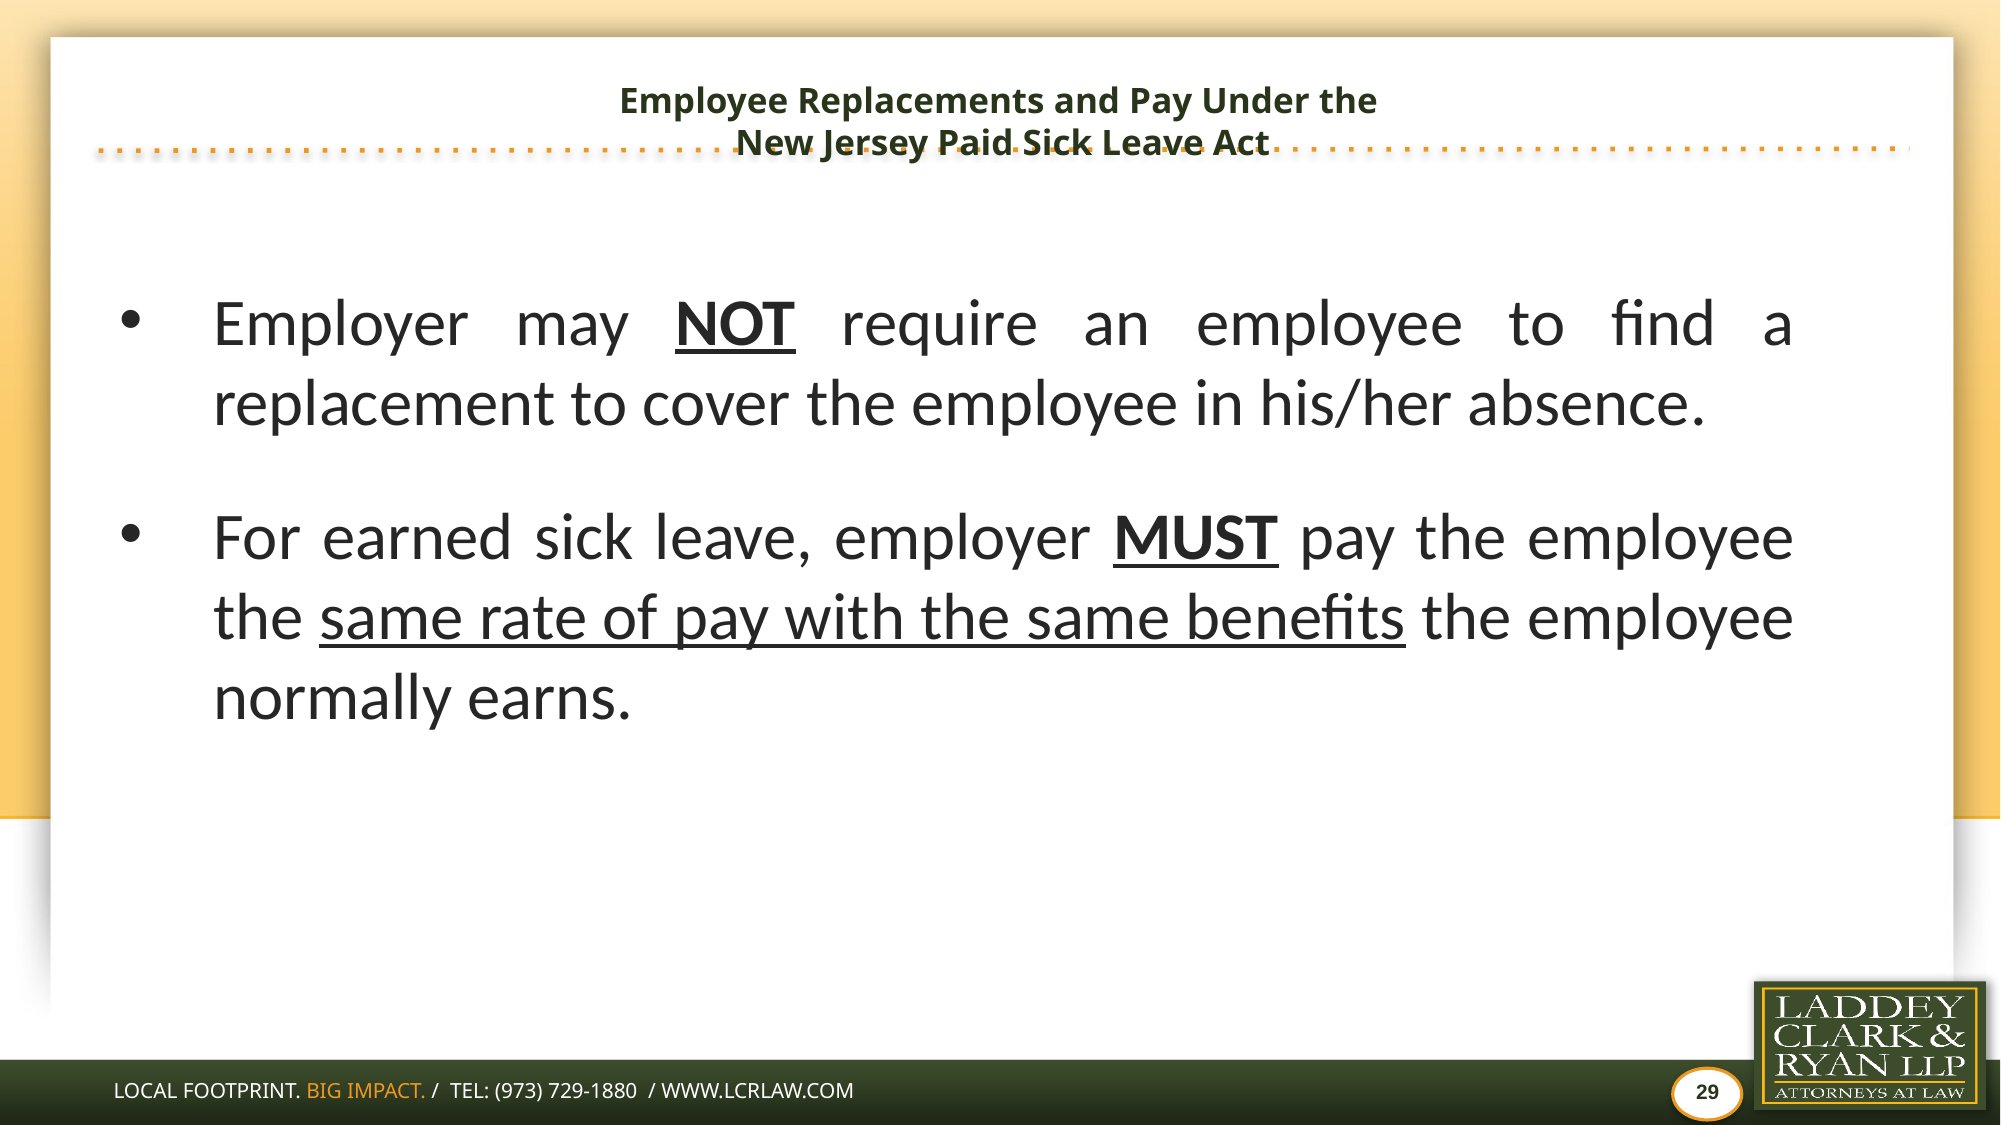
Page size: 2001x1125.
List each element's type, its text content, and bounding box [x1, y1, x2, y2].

list Employer may NOT require an employee to find a replacement to cover the employee in his/her absence. For earned sick leave, employer must pay the employee the same rate of pay with the same benefits the employee normally earns. [104, 270, 1810, 1125]
title Employee Replacements and Pay Under the New Jersey Paid Sick Leave Act [324, 71, 1683, 171]
picture [0, 0, 2001, 1125]
